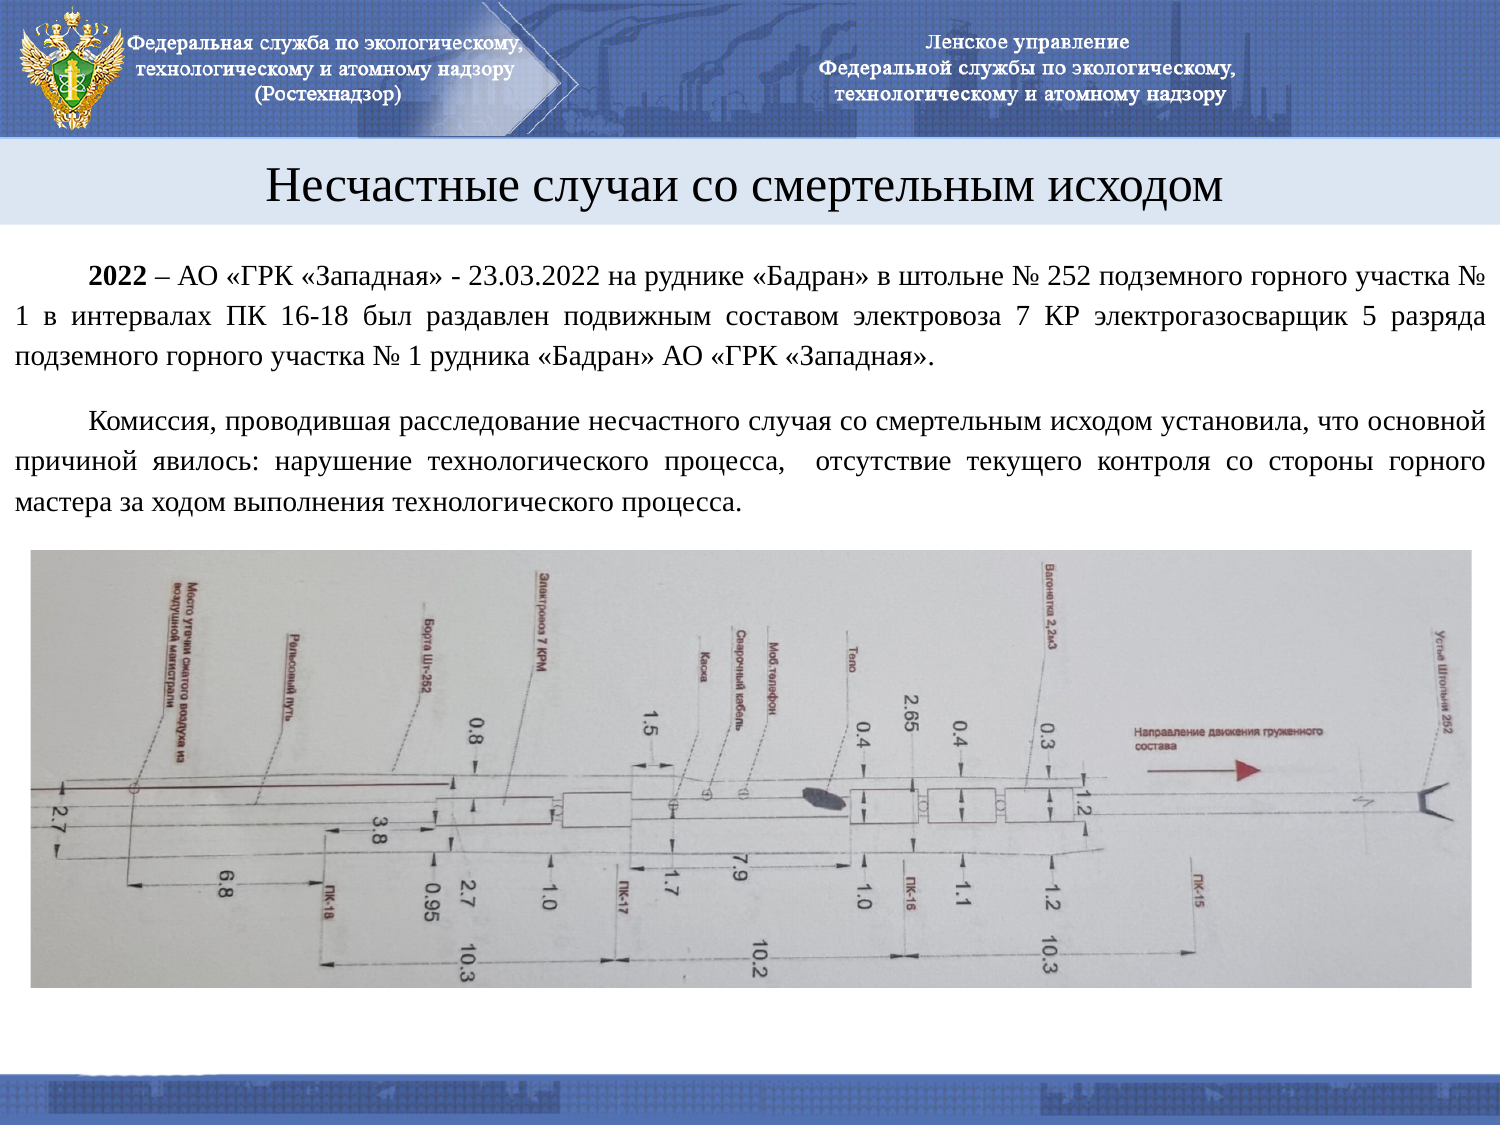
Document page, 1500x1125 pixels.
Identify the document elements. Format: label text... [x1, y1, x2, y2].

text_box Несчастные случаи со смертельным исходом [975, 166, 1500, 225]
text_box Несчастные случаи со смертельным исходом [0, 167, 527, 225]
picture [0, 0, 1500, 1125]
text_box 2022 – АО «ГРК «Западная» - 23.03.2022 на руднике «Бадран» в штольне № 252 подземного горного участка № 1 в интервалах ПК 16-18 был раздавлен подвижным составом электровоза 7 КР электрогазосварщик 5 разряда подземного горного участка № 1 рудника «Бадран» АО «ГРК «Западная». Комиссия, проводившая расследование несчастного случая со смертельным исходом установила, что основной причиной явилось: нарушение технологического процесса, отсутствие текущего контроля со стороны горного мастера за ходом выполнения технологического процесса. [0, 243, 527, 525]
text_box 2022 – АО «ГРК «Западная» - 23.03.2022 на руднике «Бадран» в штольне № 252 подземного горного участка № 1 в интервалах ПК 16-18 был раздавлен подвижным составом электровоза 7 КР электрогазосварщик 5 разряда подземного горного участка № 1 рудника «Бадран» АО «ГРК «Западная». Комиссия, проводившая расследование несчастного случая со смертельным исходом установила, что основной причиной явилось: нарушение технологического процесса, отсутствие текущего контроля со стороны горного мастера за ходом выполнения технологического процесса. [975, 243, 1500, 525]
